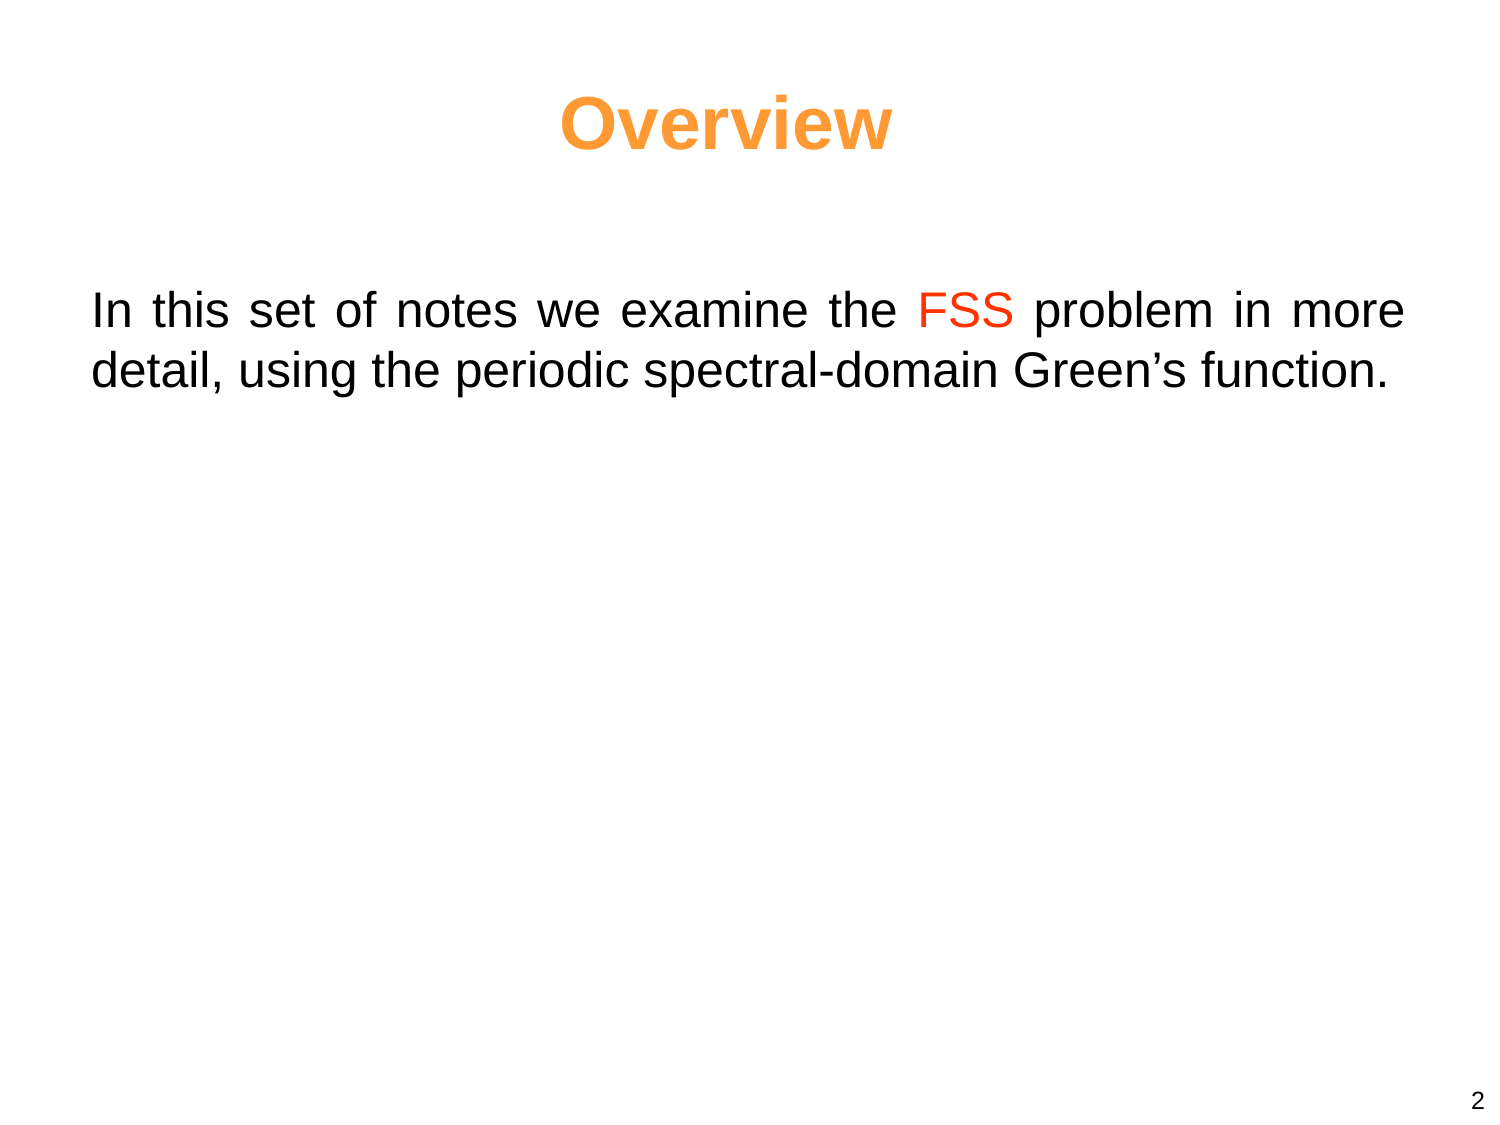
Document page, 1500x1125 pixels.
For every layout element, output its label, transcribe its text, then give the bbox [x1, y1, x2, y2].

text_box In this set of notes we examine the FSS problem in more detail, using the periodic spectral-domain Green’s function. [76, 270, 1421, 406]
title Overview [388, 80, 1064, 160]
slide_number 2 [1149, 1046, 1500, 1125]
